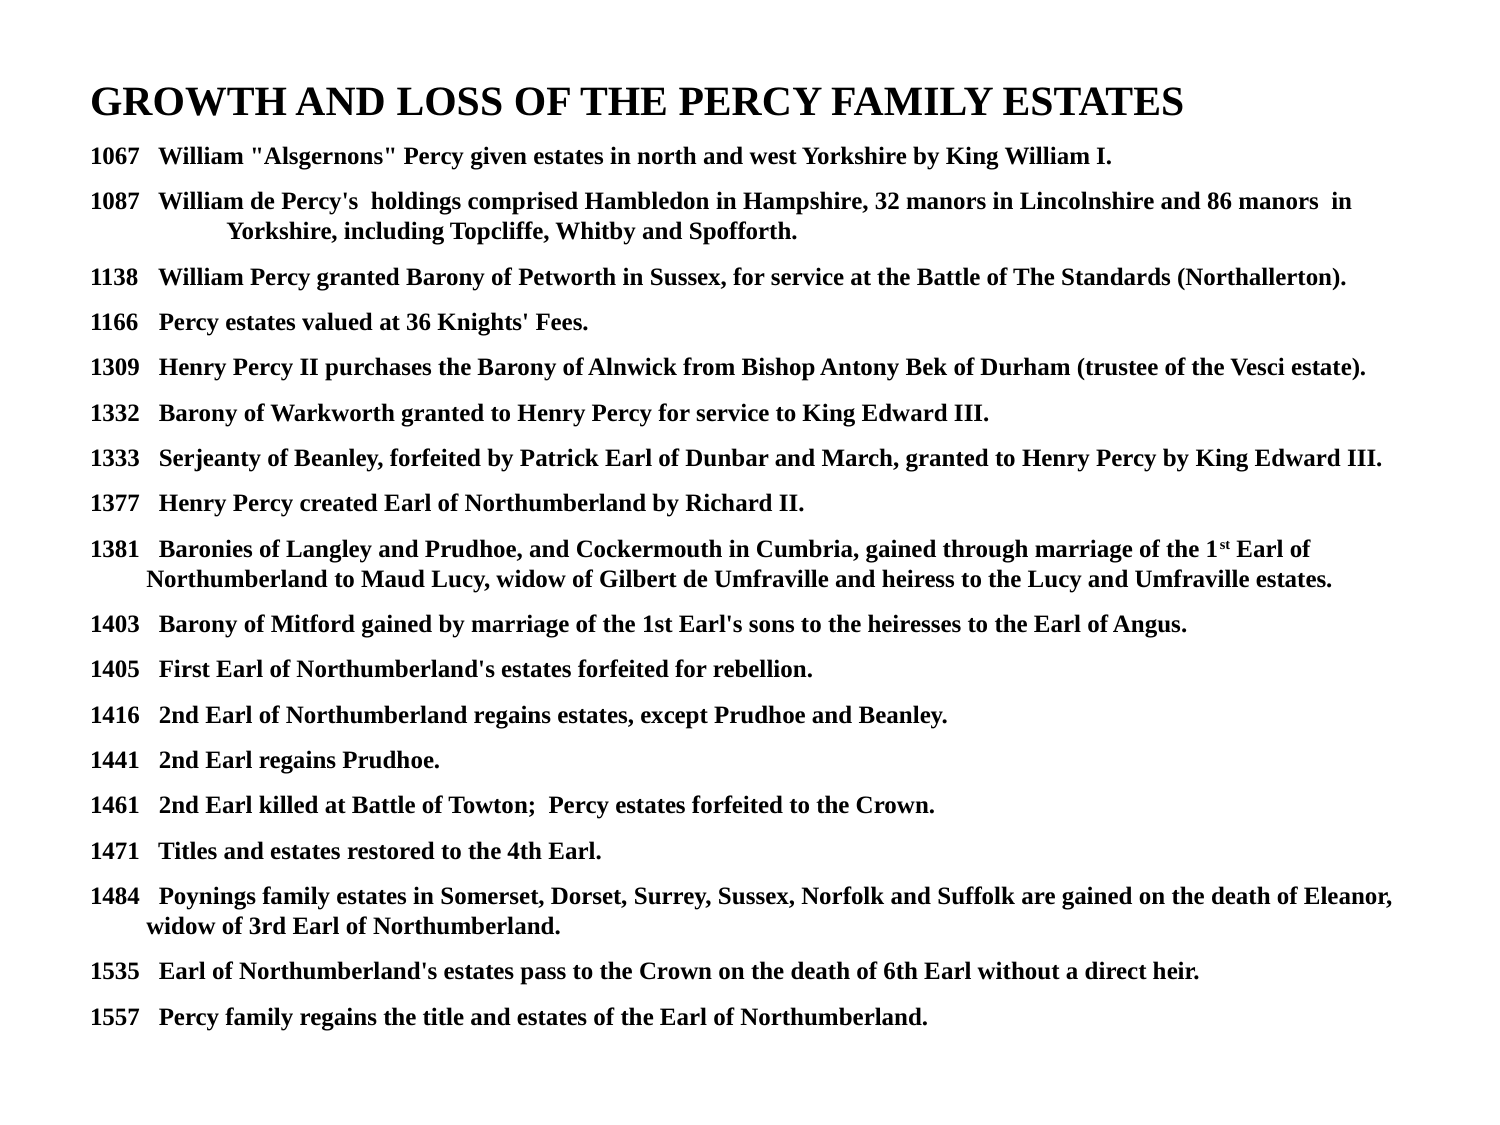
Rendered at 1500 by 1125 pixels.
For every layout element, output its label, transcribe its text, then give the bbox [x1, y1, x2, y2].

list GROWTH AND LOSS OF THE PERCY FAMILY ESTATES 1067 William "Alsgernons" Percy given estates in north and west Yorkshire by King William I. 1087 William de Percy's holdings comprised Hambledon in Hampshire, 32 manors in Lincolnshire and 86 manors in Yorkshire, including Topcliffe, Whitby and Spofforth. 1138 William Percy granted Barony of Petworth in Sussex, for service at the Battle of The Standards (Northallerton). 1166 Percy estates valued at 36 Knights' Fees. 1309 Henry Percy II purchases the Barony of Alnwick from Bishop Antony Bek of Durham (trustee of the Vesci estate). 1332 Barony of Warkworth granted to Henry Percy for service to King Edward III. 1333 Serjeanty of Beanley, forfeited by Patrick Earl of Dunbar and March, granted to Henry Percy by King Edward III. 1377 Henry Percy created Earl of Northumberland by Richard II. 1381 Baronies of Langley and Prudhoe, and Cockermouth in Cumbria, gained through marriage of the 1st Earl of Northumberland to Maud Lucy, widow of Gilbert de Umfraville and heiress to the Lucy and Umfraville estates. 1403 Barony of Mitford gained by marriage of the 1st Earl's sons to the heiresses to the Earl of Angus. 1405 First Earl of Northumberland's estates forfeited for rebellion. 1416 2nd Earl of Northumberland regains estates, except Prudhoe and Beanley. 1441 2nd Earl regains Prudhoe. 1461 2nd Earl killed at Battle of Towton; Percy estates forfeited to the Crown. 1471 Titles and estates restored to the 4th Earl. 1484 Poynings family estates in Somerset, Dorset, Surrey, Sussex, Norfolk and Suffolk are gained on the death of Eleanor, widow of 3rd Earl of Northumberland. 1535 Earl of Northumberland's estates pass to the Crown on the death of 6th Earl without a direct heir. 1557 Percy family regains the title and estates of the Earl of Northumberland. [75, 66, 1425, 1094]
